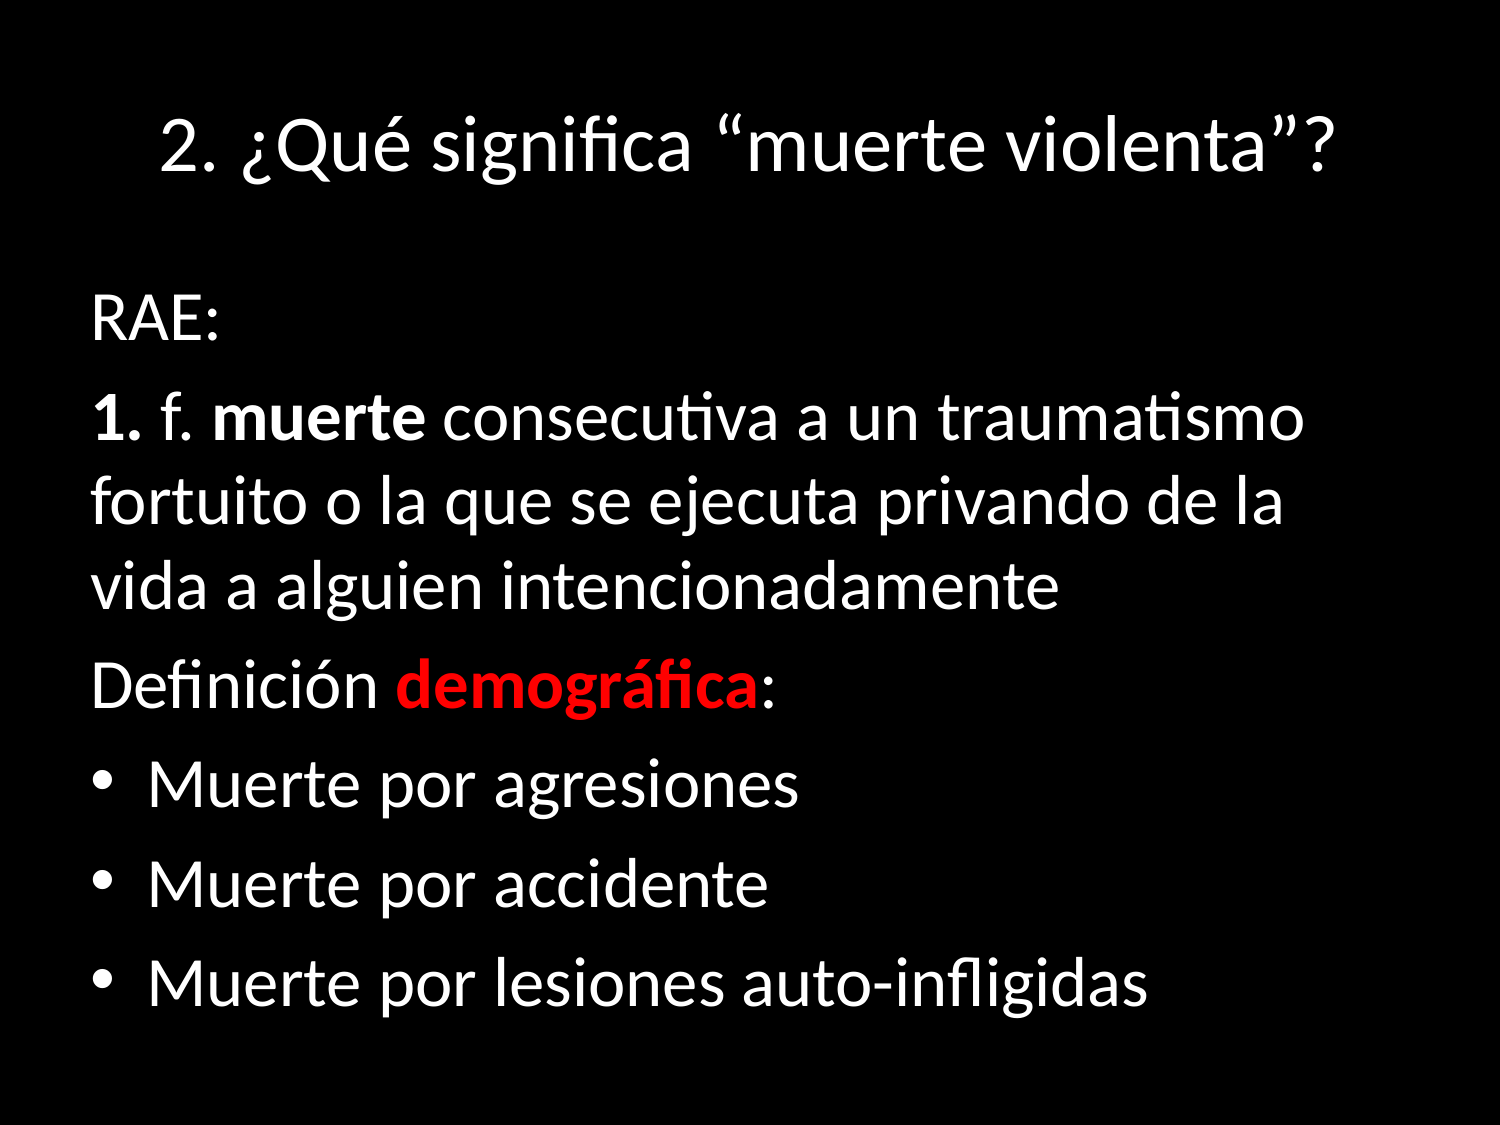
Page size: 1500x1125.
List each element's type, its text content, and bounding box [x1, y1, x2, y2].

title 2. ¿Qué significa “muerte violenta”? [75, 45, 1425, 233]
list RAE: 1. f. muerte consecutiva a un traumatismo fortuito o la que se ejecuta privando de la vida a alguien intencionadamente Definición demográfica: Muerte por agresiones Muerte por accidente Muerte por lesiones auto-infligidas [75, 262, 1425, 1071]
